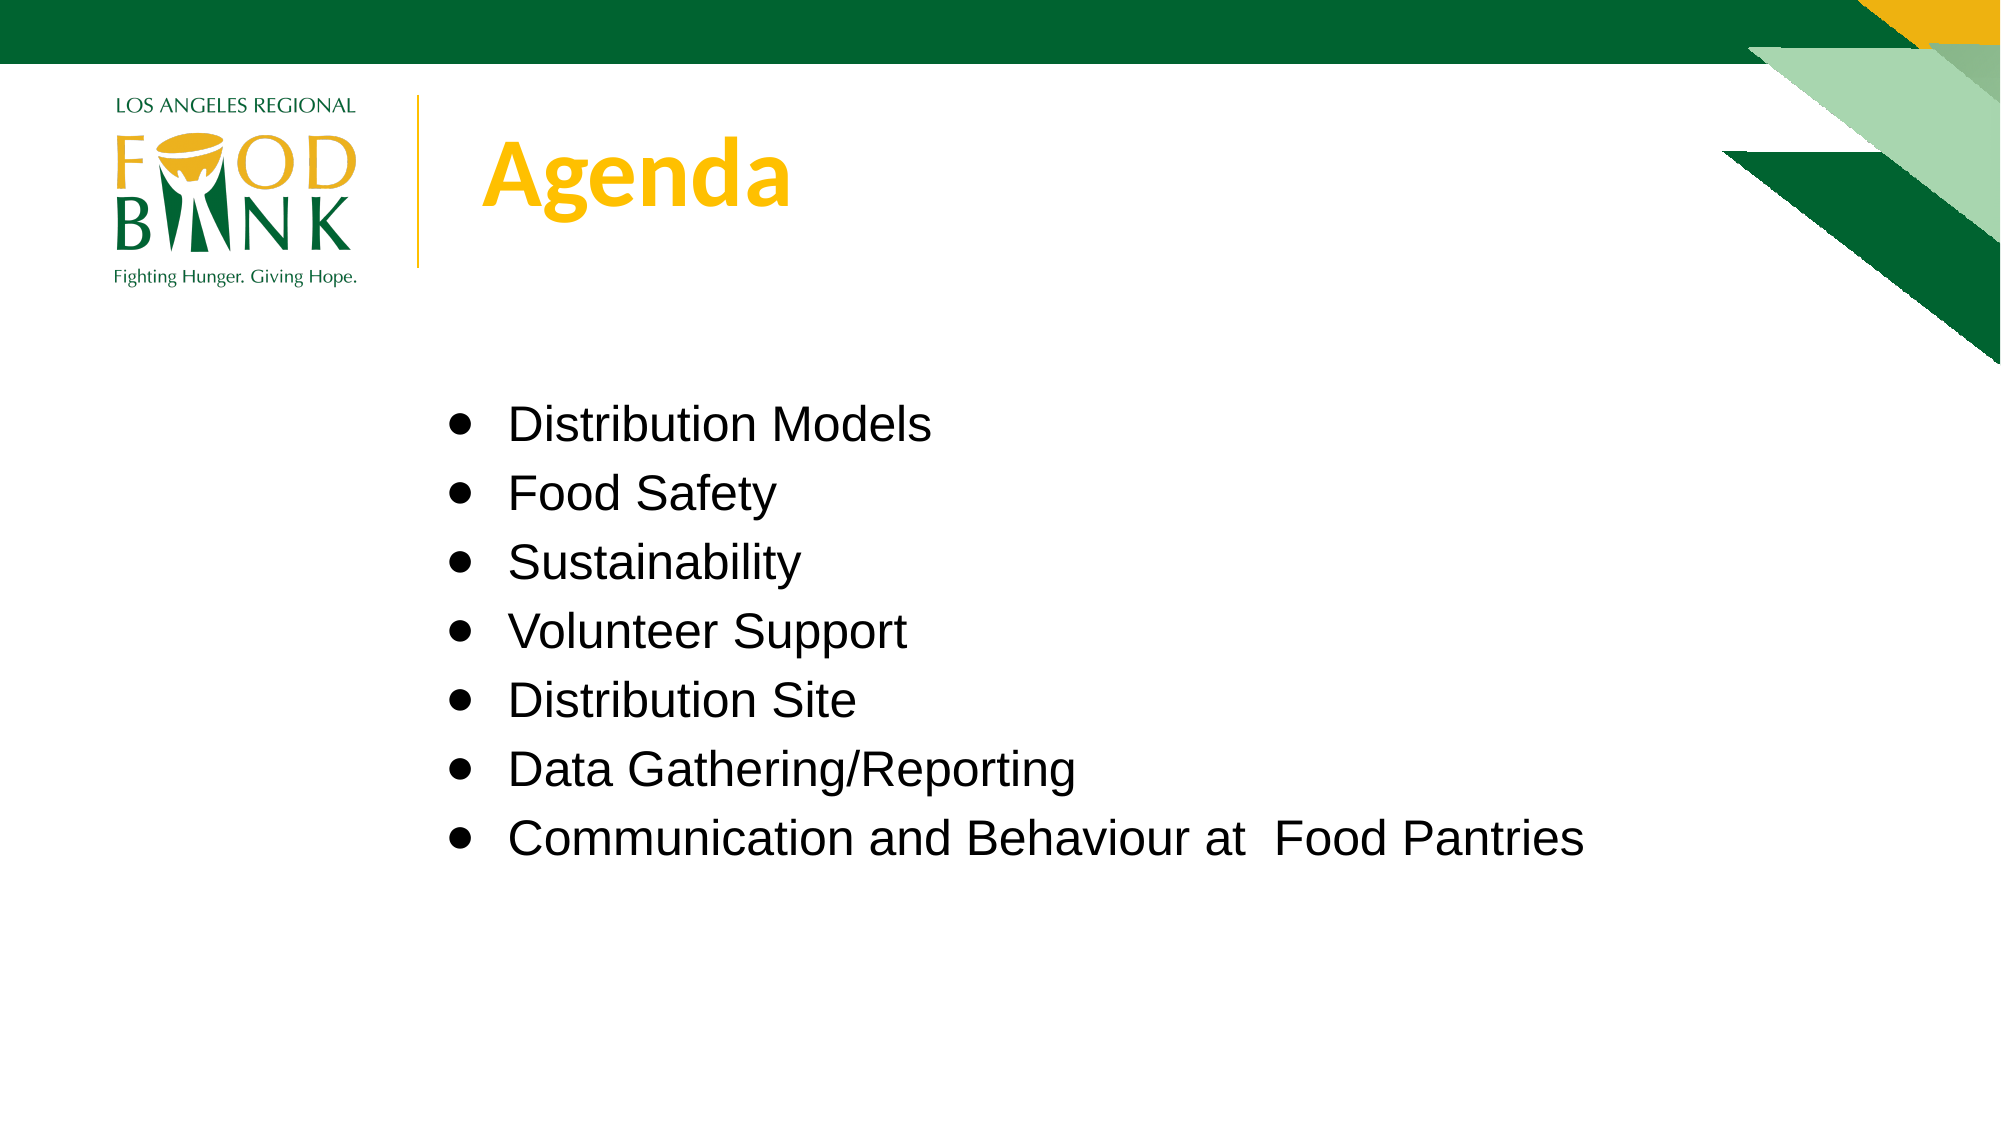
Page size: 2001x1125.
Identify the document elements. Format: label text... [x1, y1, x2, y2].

list Agenda [467, 128, 1440, 235]
picture [0, 0, 2001, 371]
text_box Distribution Models Food Safety Sustainability Volunteer Support Distribution Site Data Gathering/Reporting Communication and Behaviour at Food Pantries [417, 367, 1665, 881]
list [98, 748, 1940, 922]
